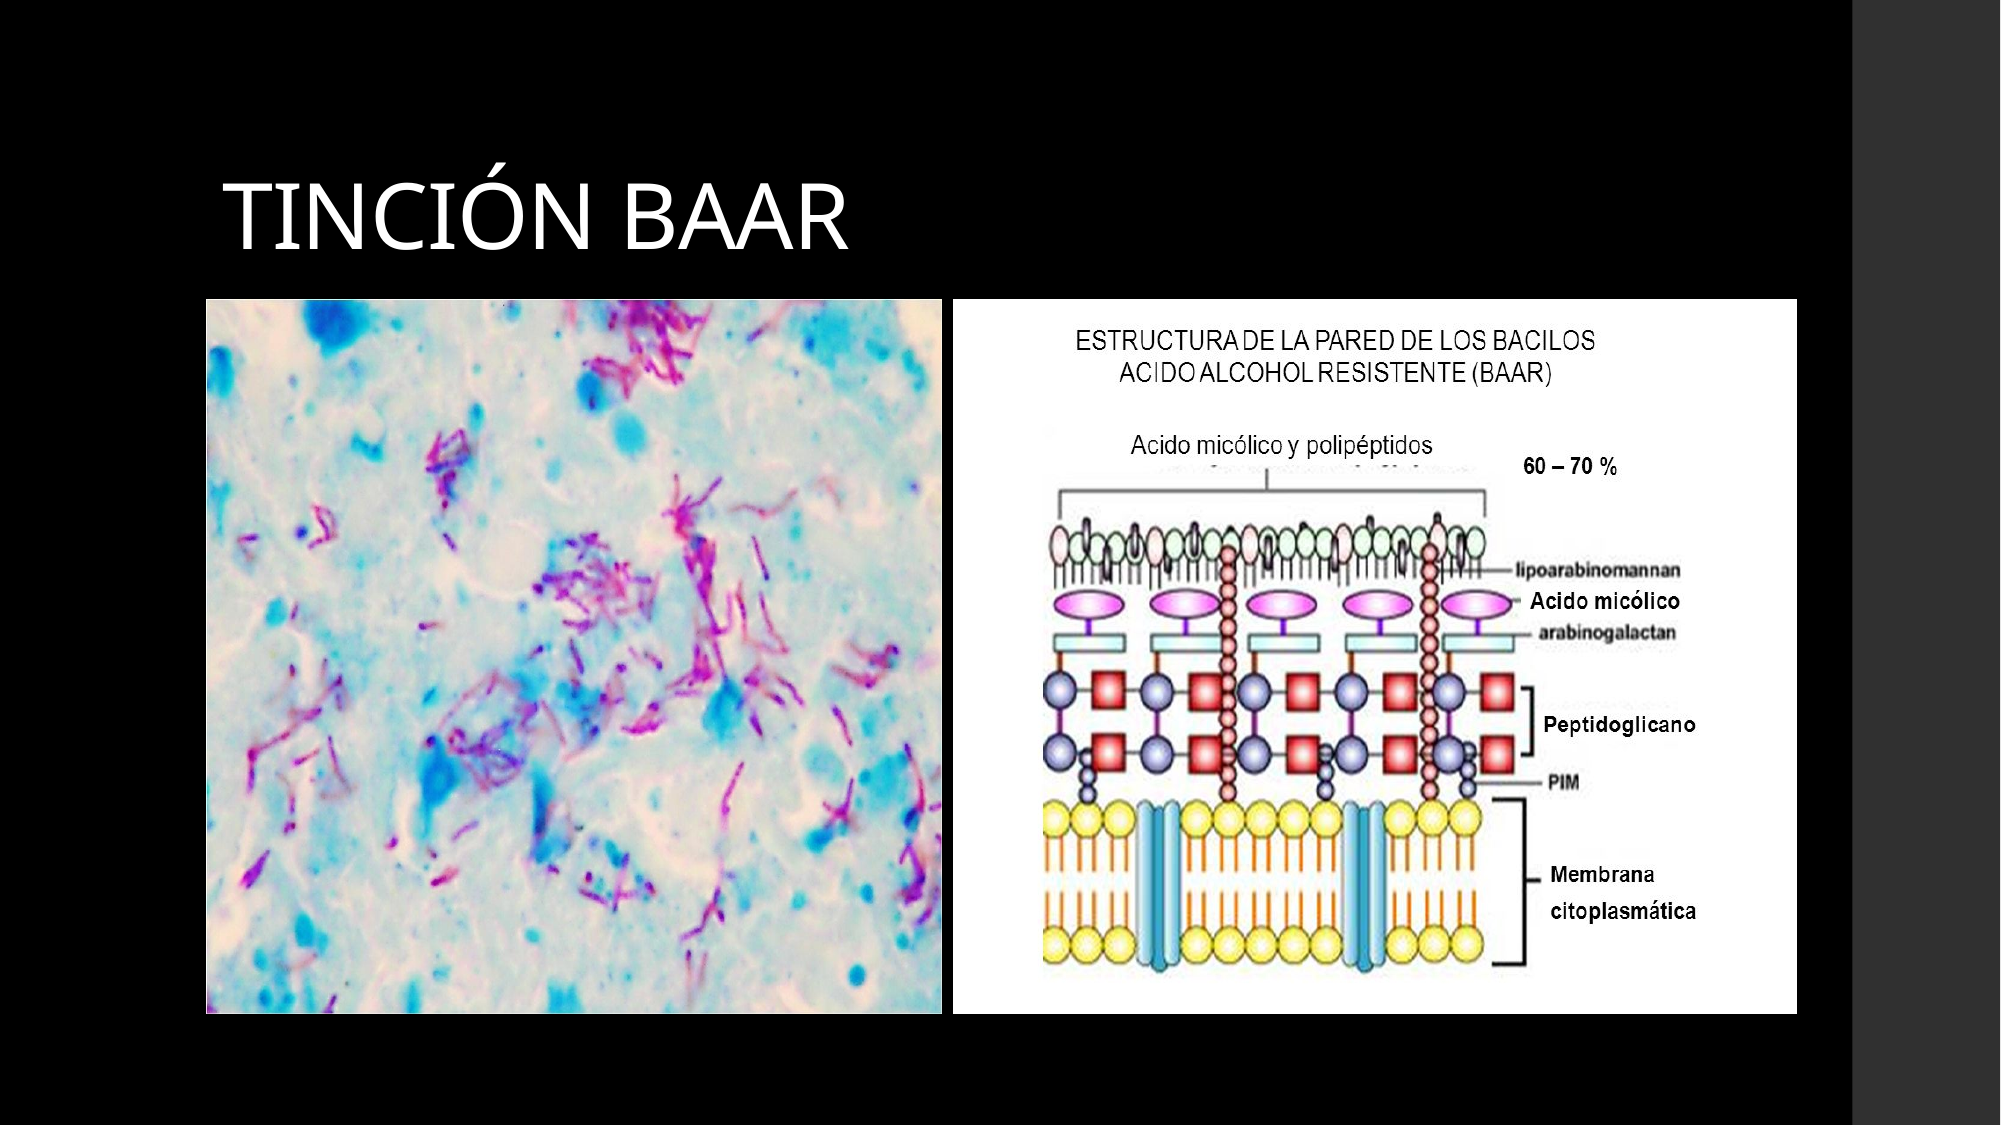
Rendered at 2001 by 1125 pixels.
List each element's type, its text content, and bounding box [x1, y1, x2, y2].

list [953, 299, 1798, 1015]
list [206, 299, 943, 1015]
title TINCIÓN BAAR [206, 60, 1797, 278]
